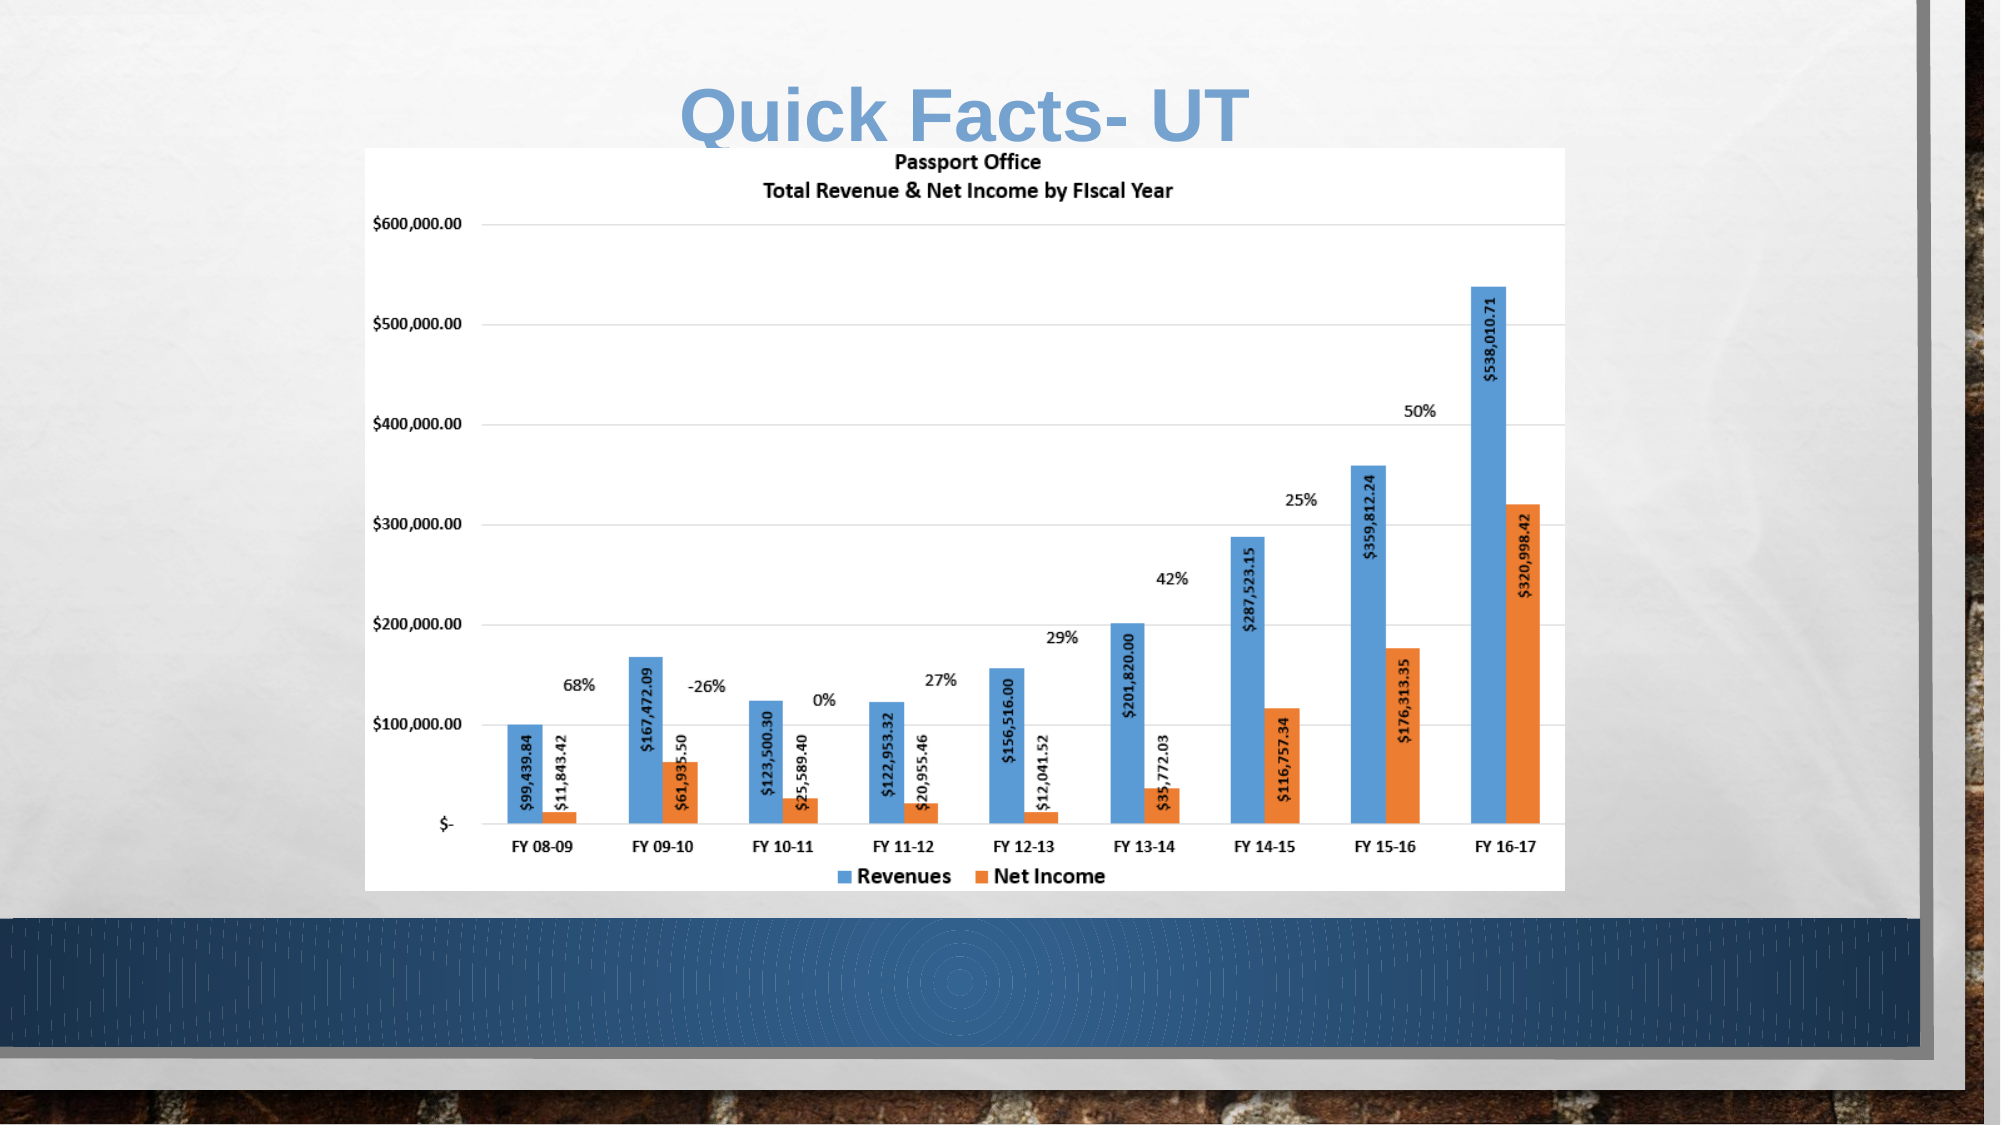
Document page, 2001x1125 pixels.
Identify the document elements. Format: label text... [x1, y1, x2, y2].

picture [0, 0, 2001, 1125]
picture [0, 0, 1919, 918]
title Quick Facts- UT [112, 23, 1818, 213]
